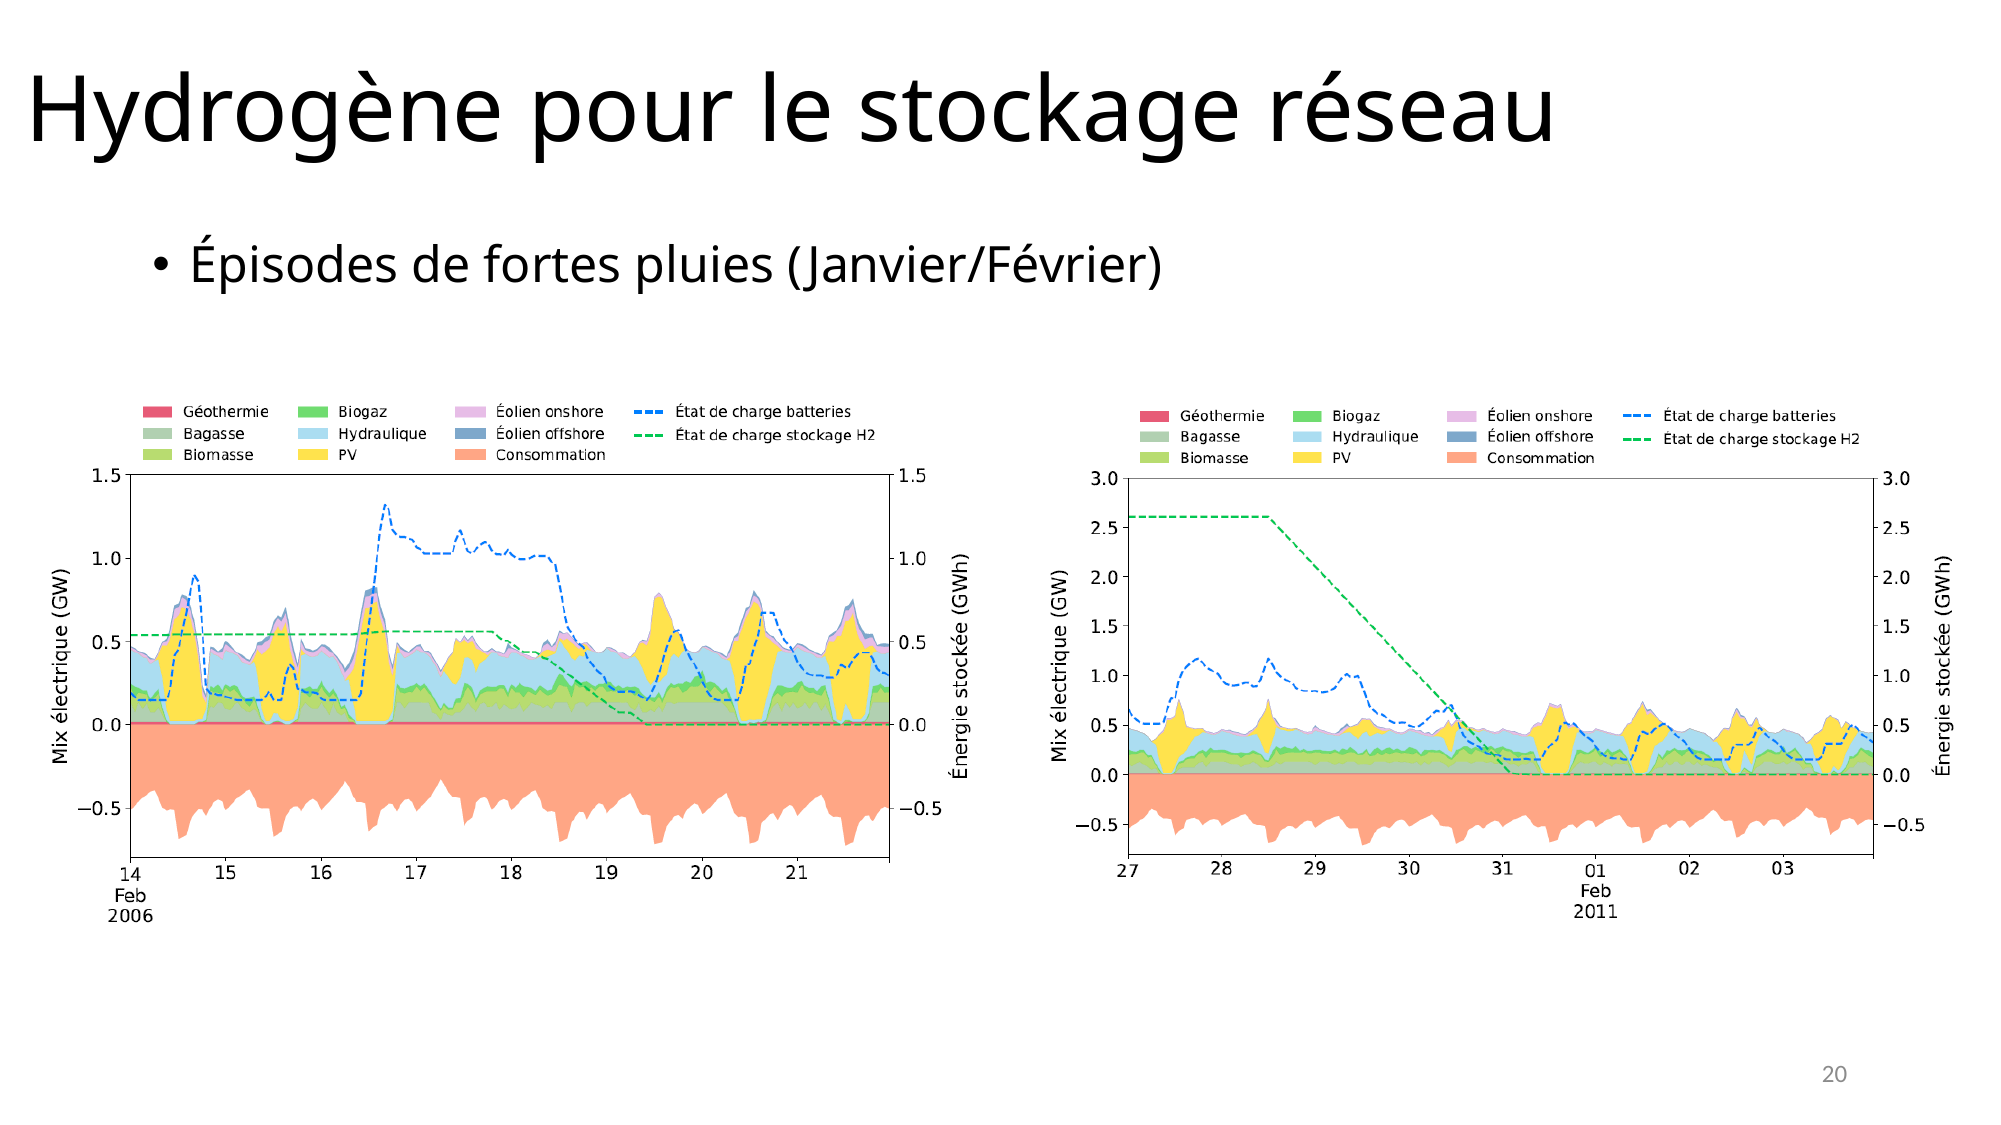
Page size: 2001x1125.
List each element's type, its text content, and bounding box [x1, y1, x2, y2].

picture [1021, 395, 1959, 921]
list Épisodes de fortes pluies (Janvier/Février) [137, 231, 1863, 946]
title Hydrogène pour le stockage réseau [10, 3, 1736, 221]
slide_number 20 [1412, 1042, 1863, 1103]
picture [16, 384, 979, 932]
